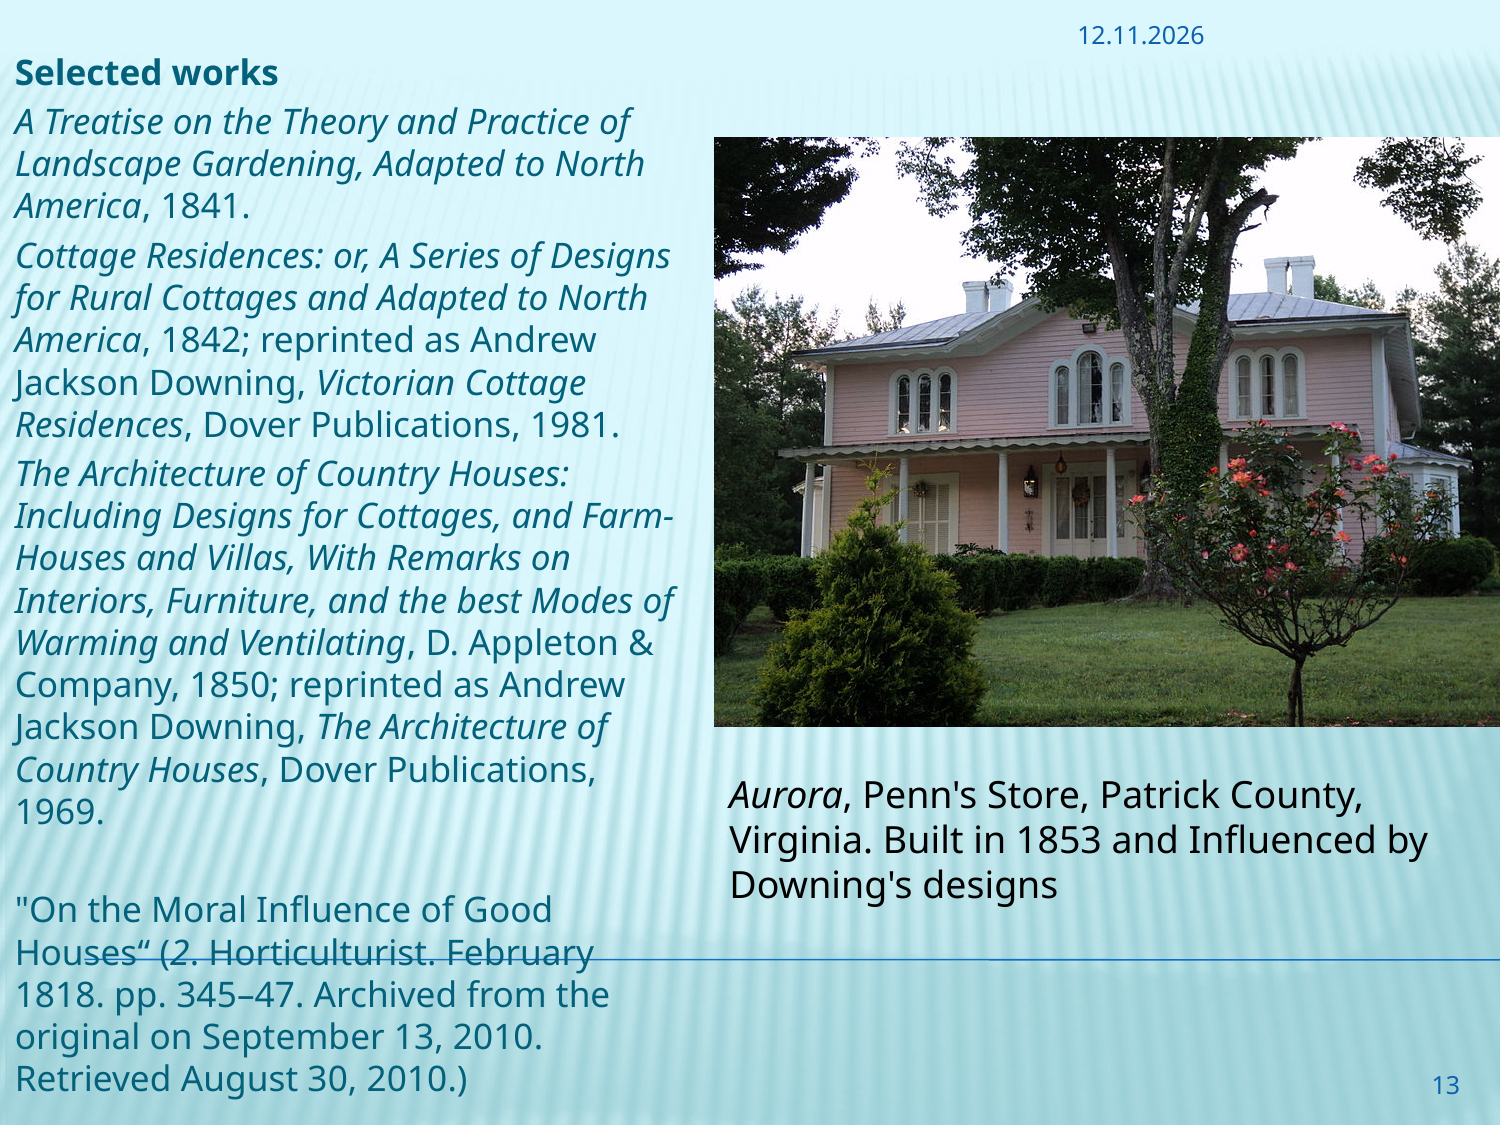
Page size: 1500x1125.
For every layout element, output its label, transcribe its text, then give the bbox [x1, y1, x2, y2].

list Selected works A Treatise on the Theory and Practice of Landscape Gardening, Adapted to North America, 1841. Cottage Residences: or, A Series of Designs for Rural Cottages and Adapted to North America, 1842; reprinted as Andrew Jackson Downing, Victorian Cottage Residences, Dover Publications, 1981. The Architecture of Country Houses: Including Designs for Cottages, and Farm-Houses and Villas, With Remarks on Interiors, Furniture, and the best Modes of Warming and Ventilating, D. Appleton & Company, 1850; reprinted as Andrew Jackson Downing, The Architecture of Country Houses, Dover Publications, 1969. "On the Moral Influence of Good Houses“ (2. Horticulturist. February 1818. pp. 345–47. Archived from the original on September 13, 2010. Retrieved August 30, 2010.) [0, 42, 691, 1125]
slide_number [1062, 12, 1475, 60]
picture [714, 136, 1500, 727]
slide_number 13 [1350, 1062, 1475, 1103]
text_box Aurora, Penn's Store, Patrick County, Virginia. Built in 1853 and Influenced by Downing's designs [714, 763, 1500, 913]
